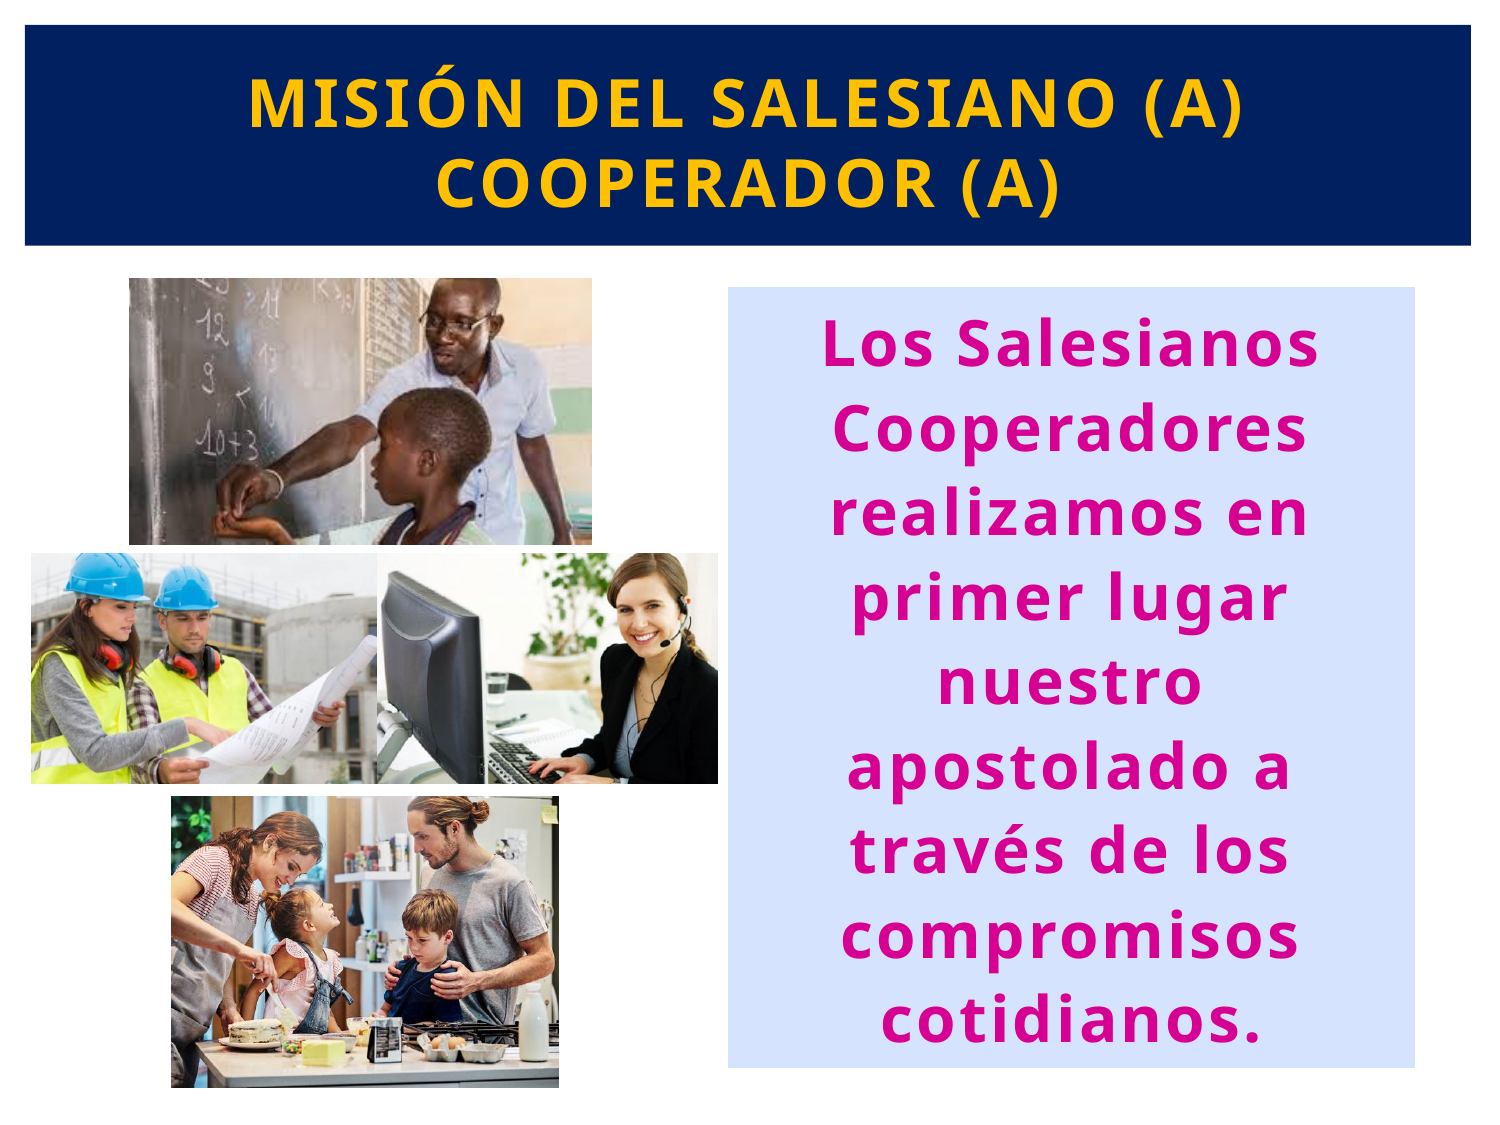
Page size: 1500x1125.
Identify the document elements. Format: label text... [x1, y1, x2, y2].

picture [128, 278, 592, 545]
picture [30, 553, 718, 785]
list Los Salesianos Cooperadores realizamos en primer lugar nuestro apostolado a través de los compromisos cotidianos. [728, 287, 1415, 1068]
title MISIÓN DEL SALESIANO (A) COOPERADOR (A) [76, 54, 1420, 228]
picture [170, 796, 560, 1089]
